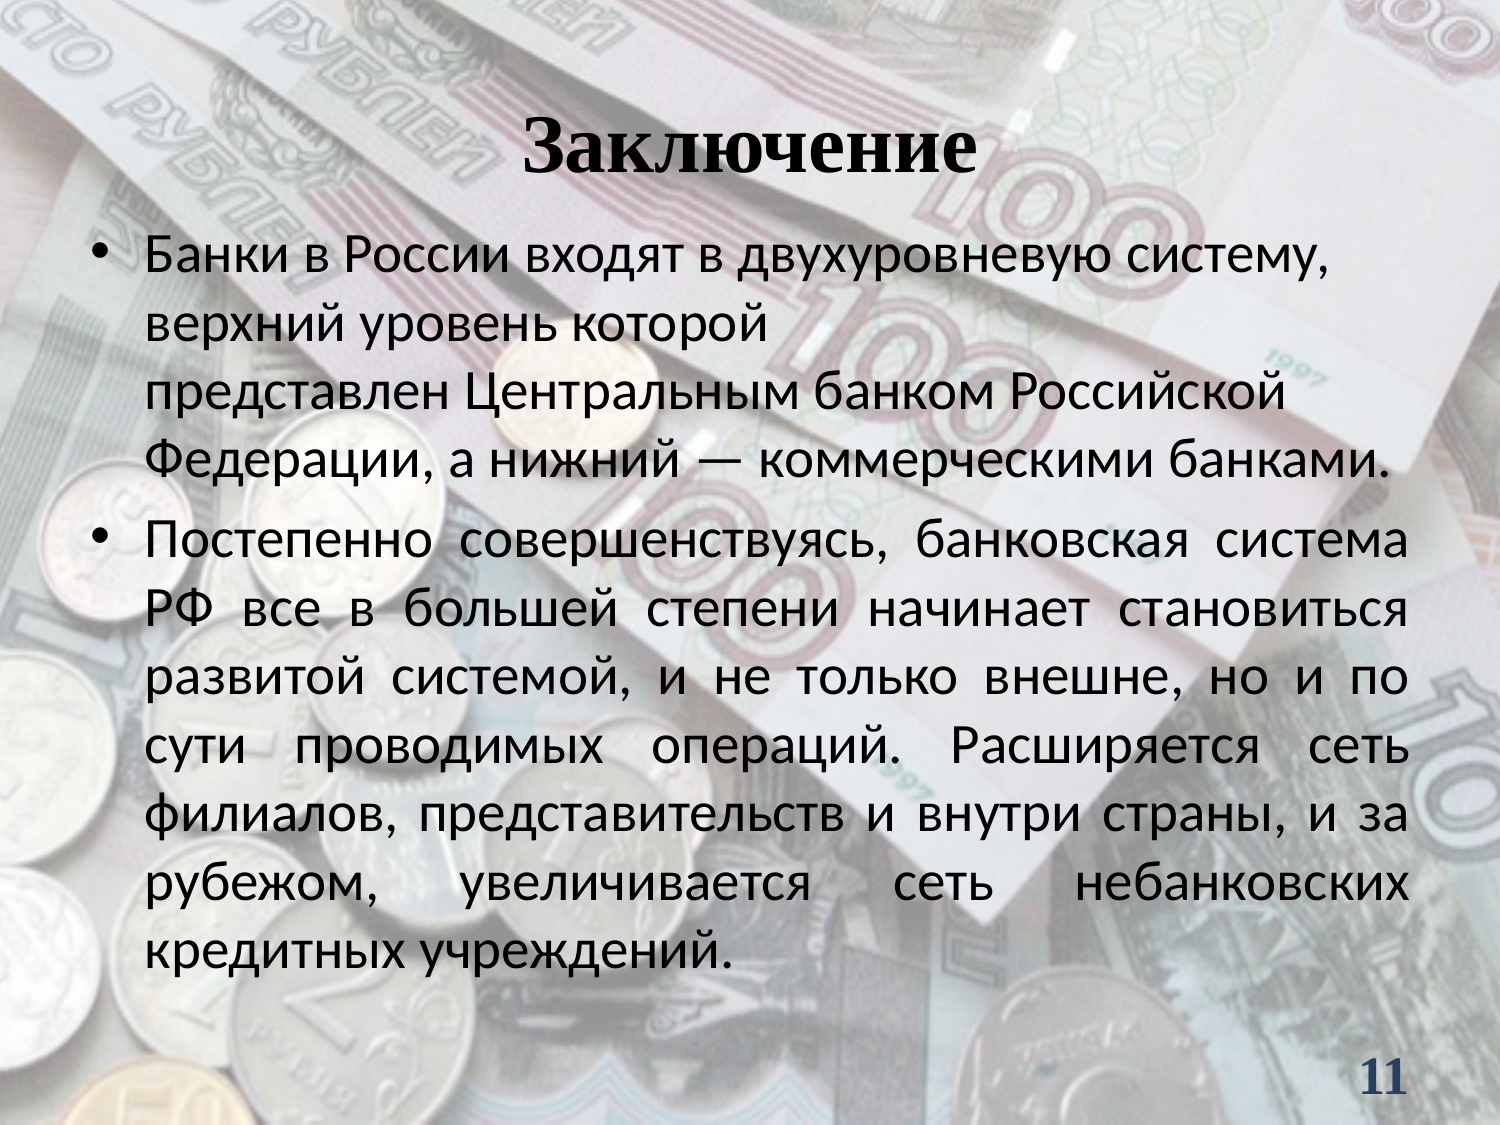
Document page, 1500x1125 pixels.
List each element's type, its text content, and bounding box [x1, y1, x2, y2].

slide_number 11 [1074, 1042, 1425, 1103]
title Заключение [75, 45, 1425, 208]
list Банки в России входят в двухуровневую систему, верхний уровень которой представлен Центральным банком Российской Федерации, а нижний — коммерческими банками. Постепенно совершенствуясь, банковская система РФ все в большей степени начинает становиться развитой системой, и не только внешне, но и по сути проводимых операций. Расширяется сеть филиалов, представительств и внутри страны, и за рубежом, увеличивается сеть небанковских кредитных учреждений. [75, 208, 1425, 1005]
